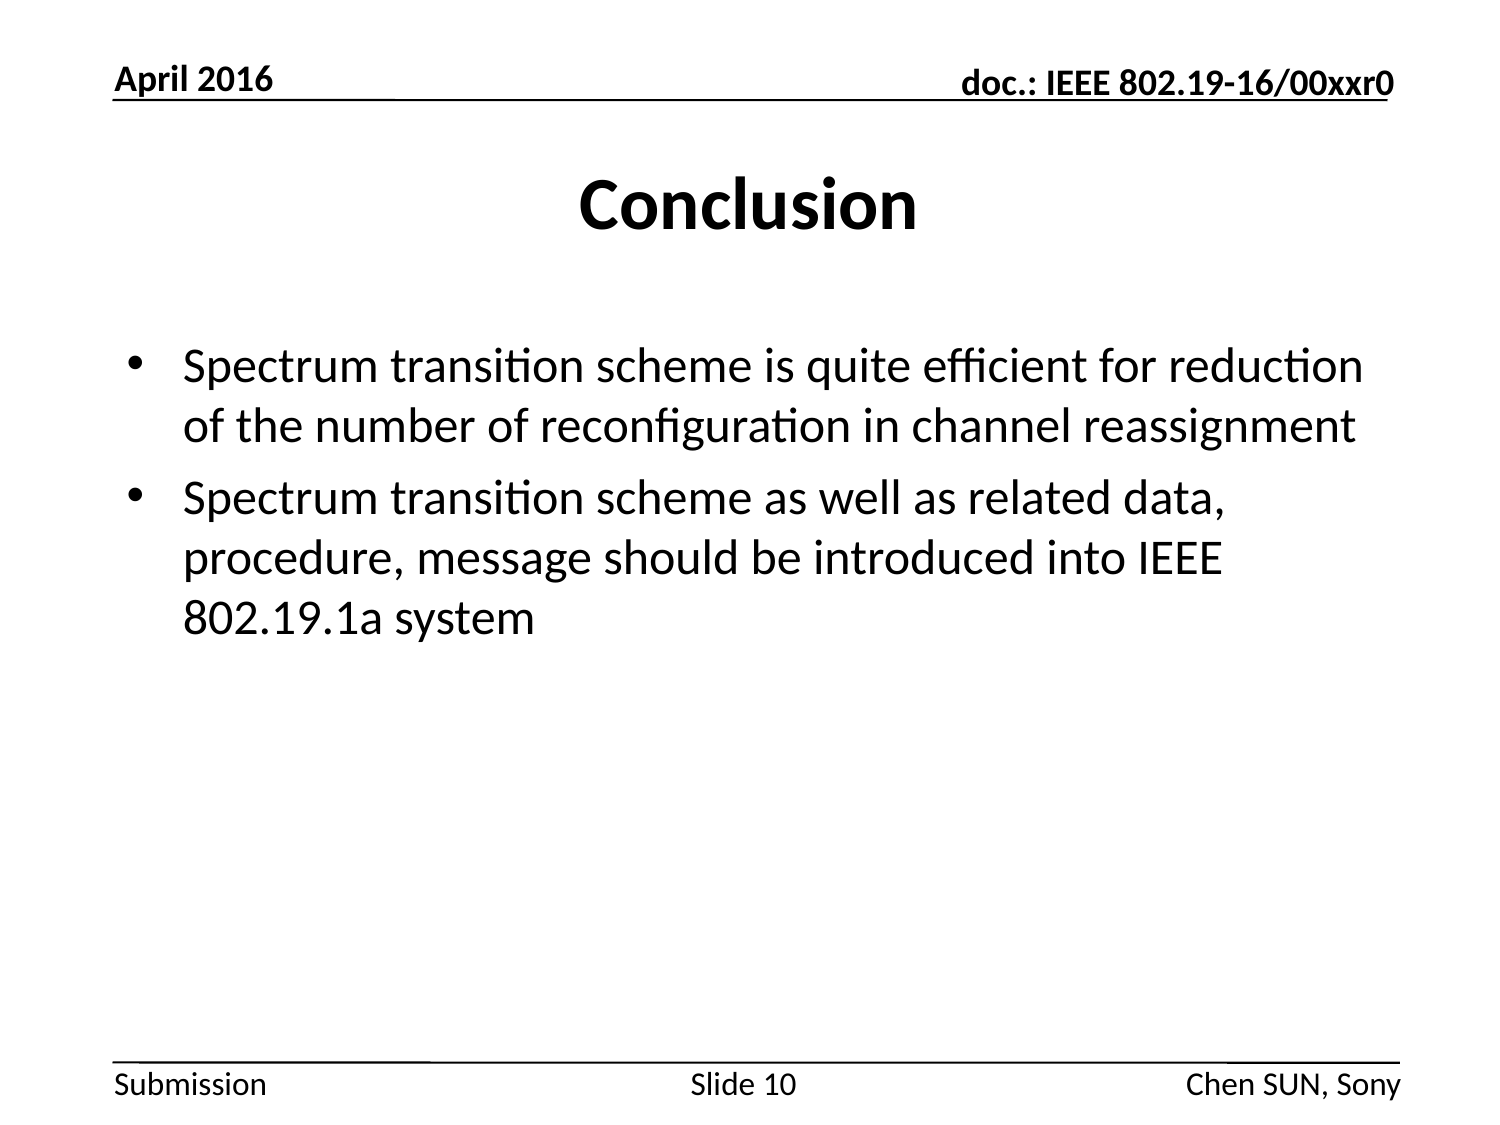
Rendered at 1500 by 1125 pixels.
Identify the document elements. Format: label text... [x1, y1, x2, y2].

list Spectrum transition scheme is quite efficient for reduction of the number of reconfiguration in channel reassignment Spectrum transition scheme as well as related data, procedure, message should be introduced into IEEE 802.19.1a system [112, 324, 1388, 1000]
footer Chen SUN, Sony [878, 1061, 1402, 1101]
title Conclusion [112, 112, 1388, 288]
slide_number Slide 10 [687, 1061, 800, 1123]
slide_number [114, 54, 423, 100]
